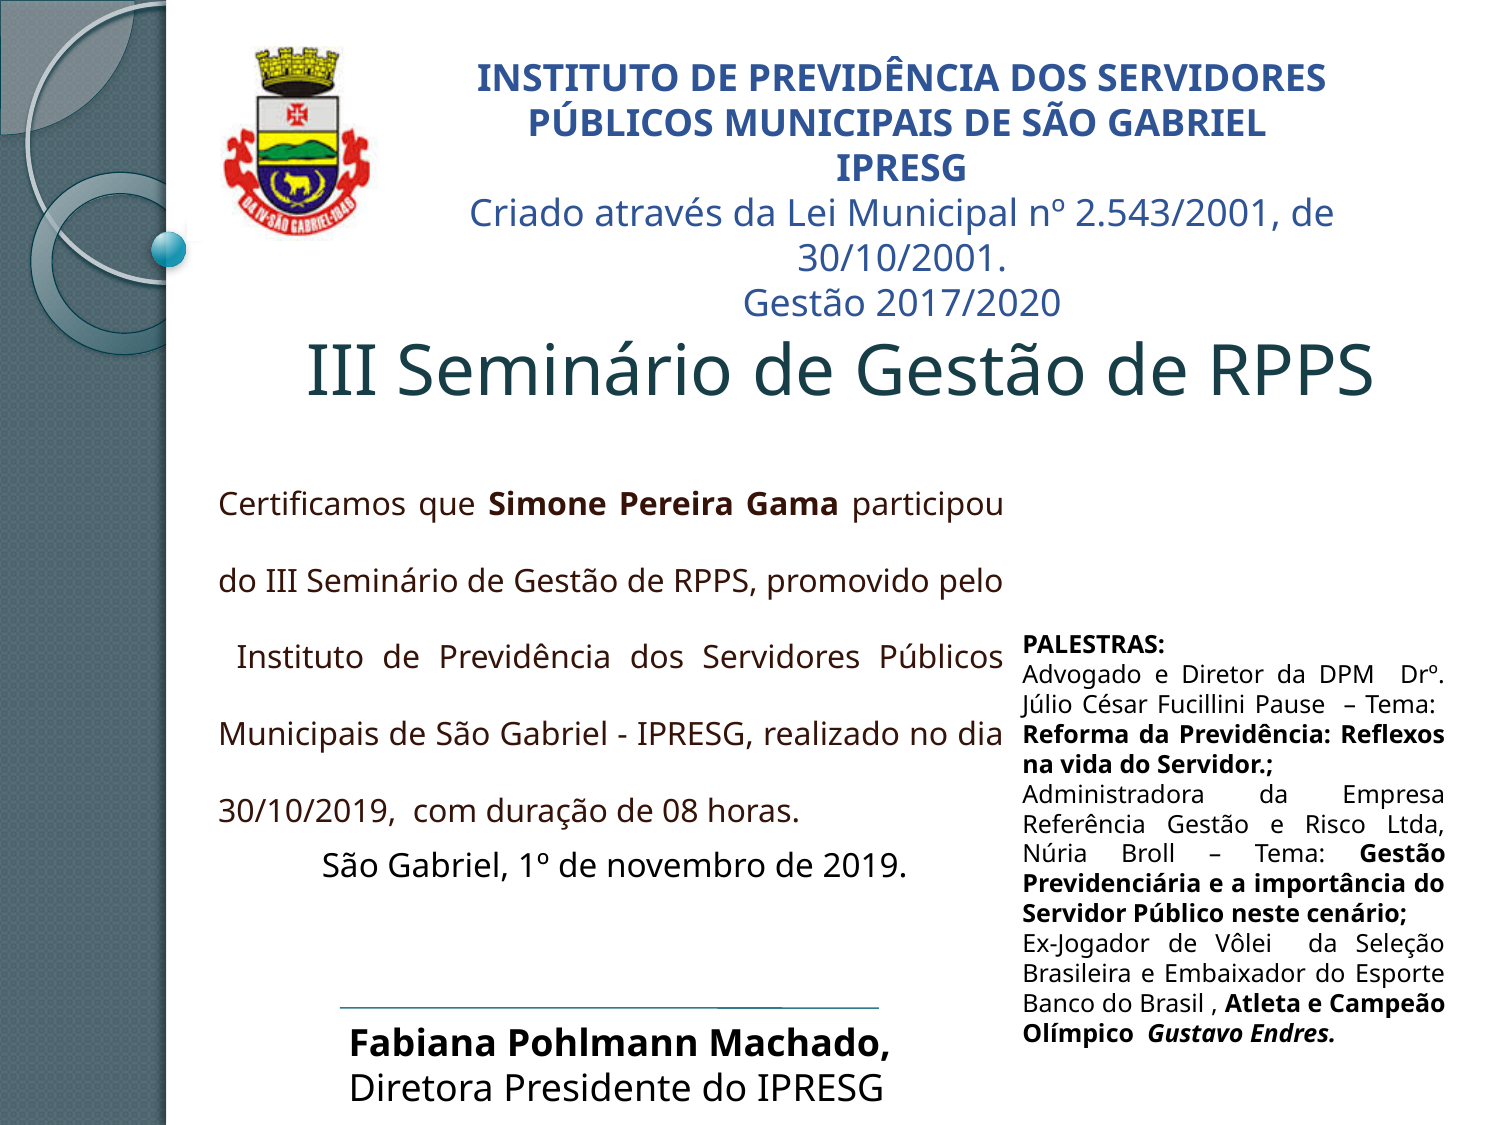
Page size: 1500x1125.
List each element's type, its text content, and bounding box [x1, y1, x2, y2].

picture [187, 46, 409, 241]
title III Seminário de Gestão de RPPS [234, 316, 1450, 418]
text_box São Gabriel, 1º de novembro de 2019. Fabiana Pohlmann Machado, Diretora Presidente do IPRESG [187, 837, 1043, 1117]
text_box PALESTRAS: Advogado e Diretor da DPM Drº. Júlio César Fucillini Pause – Tema: Reforma da Previdência: Reflexos na vida do Servidor.; Administradora da Empresa Referência Gestão e Risco Ltda, Núria Broll – Tema: Gestão Previdenciária e a importância do Servidor Público neste cenário; Ex-Jogador de Vôlei da Seleção Brasileira e Embaixador do Esporte Banco do Brasil , Atleta e Campeão Olímpico Gustavo Endres. [1007, 621, 1461, 1100]
text_box INSTITUTO DE PREVIDÊNCIA DOS SERVIDORES PÚBLICOS MUNICIPAIS DE SÃO GABRIEL IPRESG Criado através da Lei Municipal nº 2.543/2001, de 30/10/2001. Gestão 2017/2020 [374, 46, 1430, 332]
subtitle Certificamos que Simone Pereira Gama participou do III Seminário de Gestão de RPPS, promovido pelo Instituto de Previdência dos Servidores Públicos Municipais de São Gabriel - IPRESG, realizado no dia 30/10/2019, com duração de 08 horas. [199, 445, 1020, 837]
